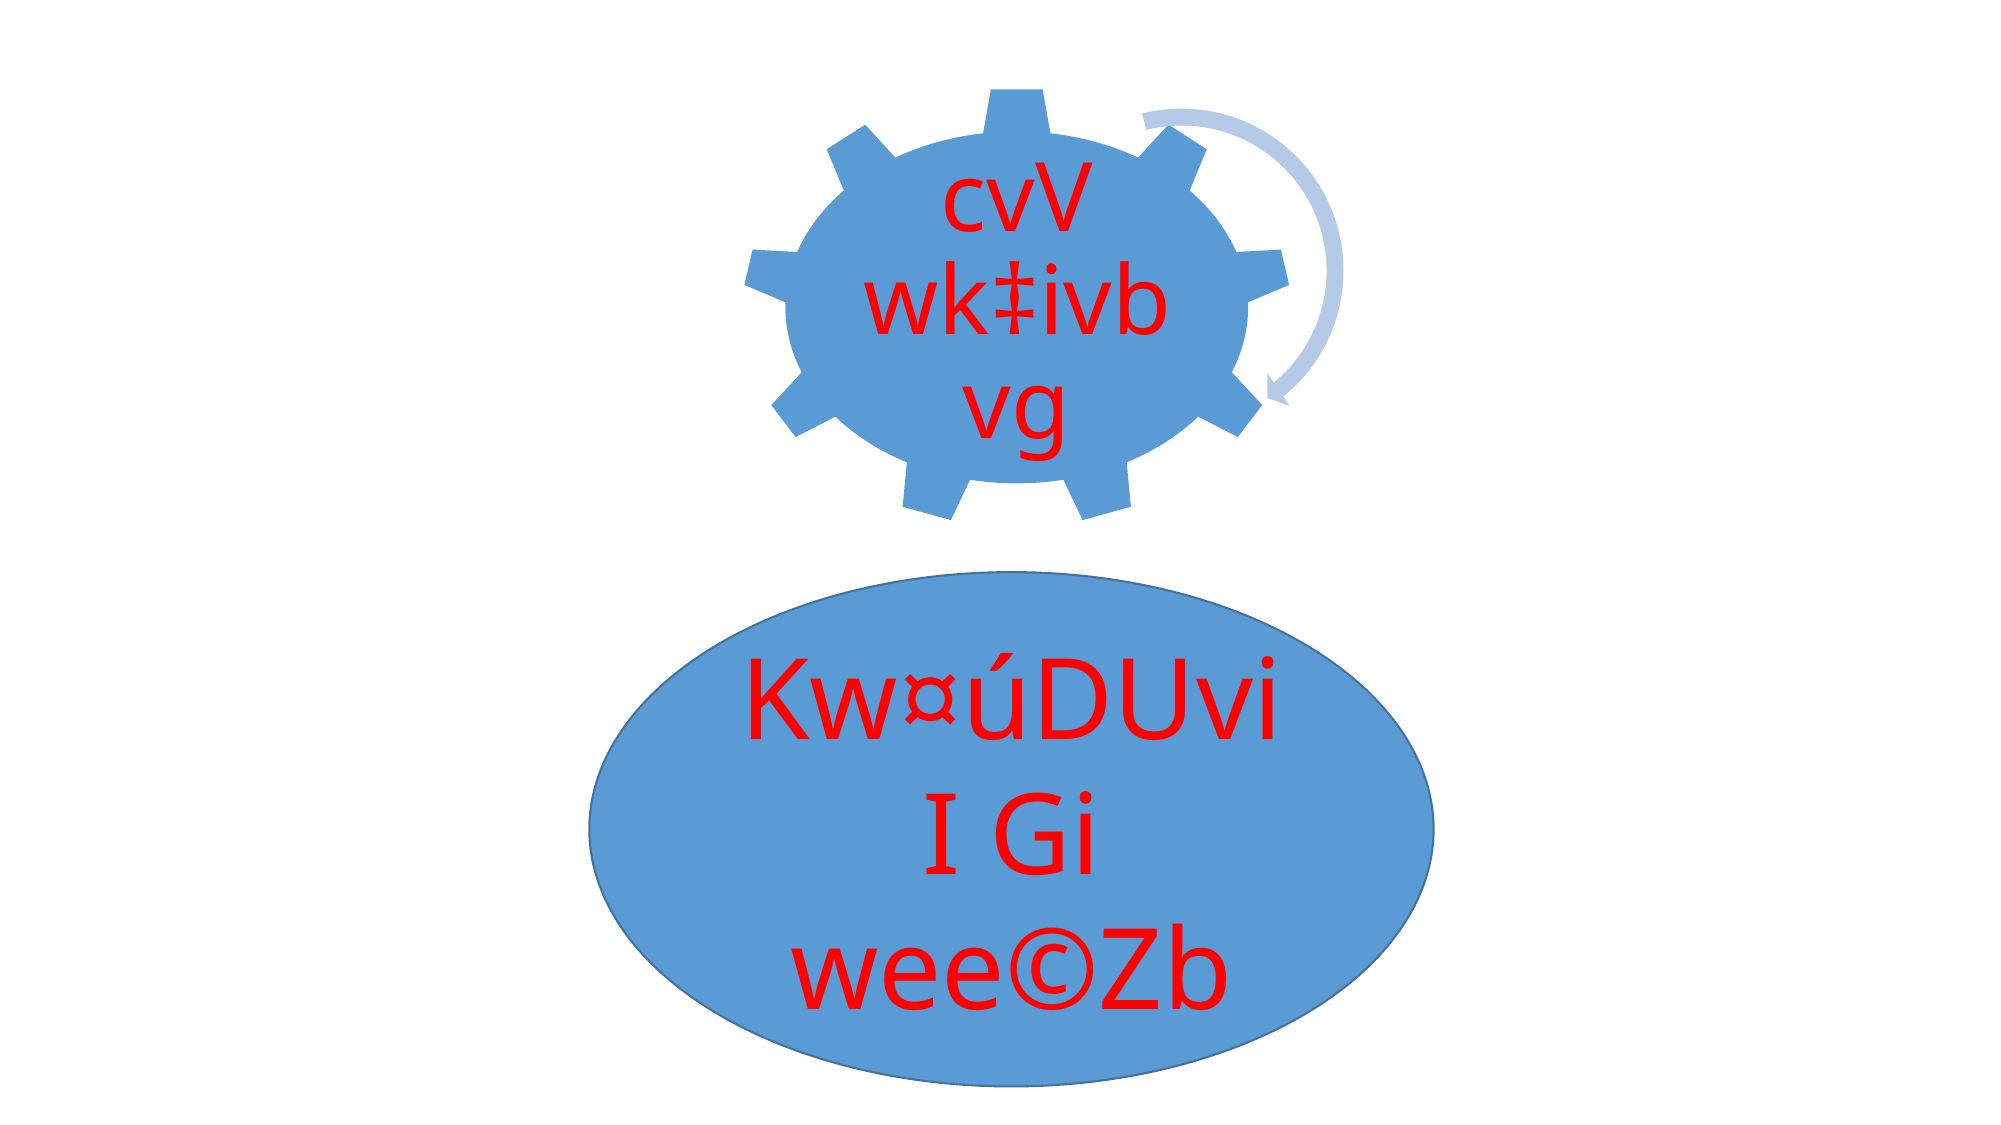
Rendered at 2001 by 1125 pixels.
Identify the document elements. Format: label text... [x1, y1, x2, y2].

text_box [664, 51, 1370, 564]
text_box Kw¤úDUvi I Gi wee©Zb [588, 571, 1435, 1088]
